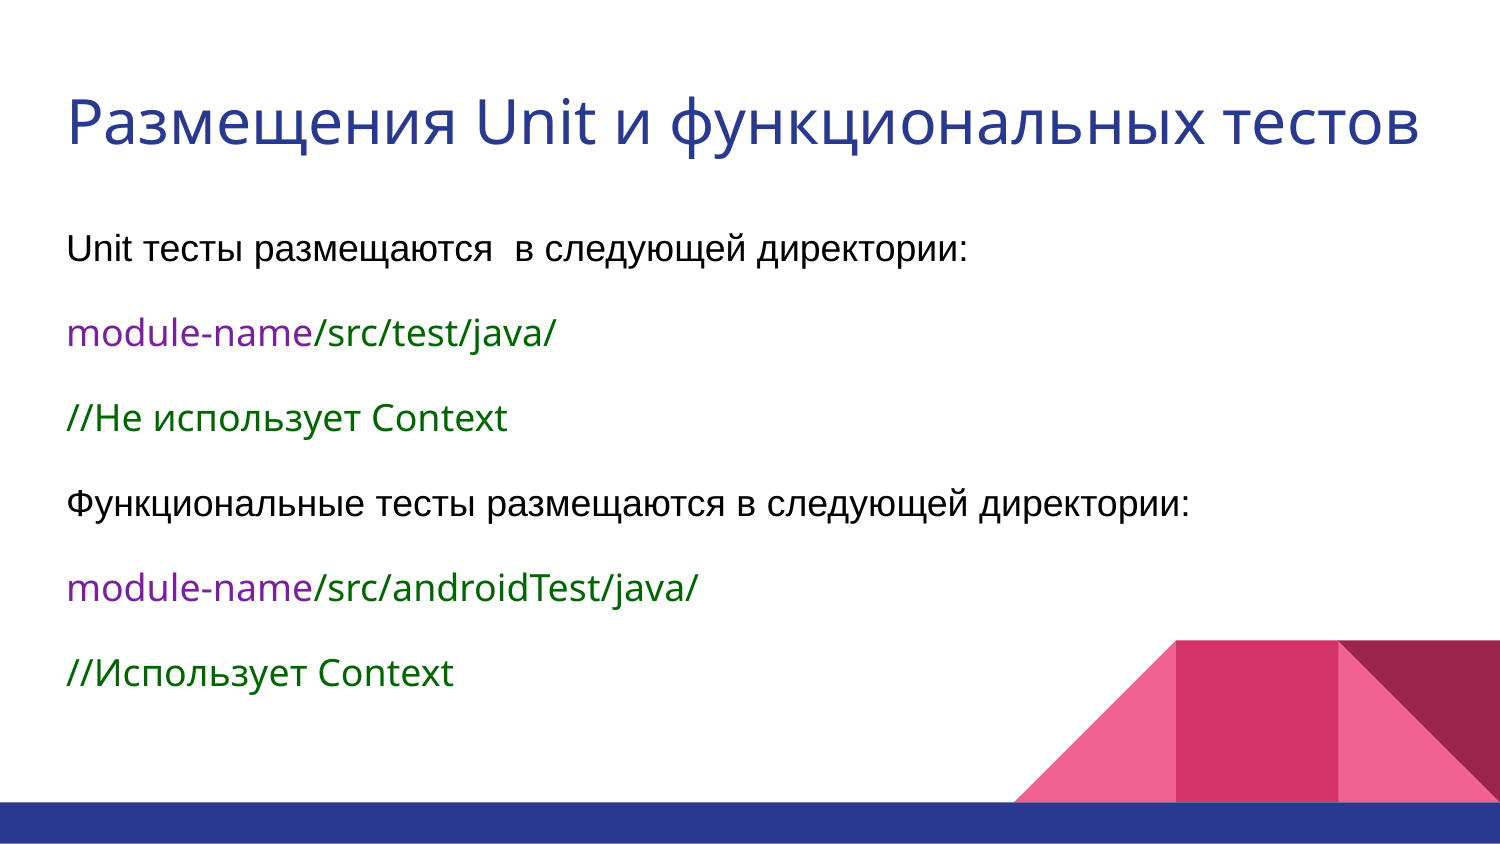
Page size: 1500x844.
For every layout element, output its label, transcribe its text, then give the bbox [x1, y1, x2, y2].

list Unit тесты размещаются в следующей директории: module-name/src/test/java/ //Не использует Context Функциональные тесты размещаются в следующей директории: module-name/src/androidTest/java/ //Использует Context [51, 201, 1449, 750]
title Размещения Unit и функциональных тестов [51, 67, 1449, 167]
